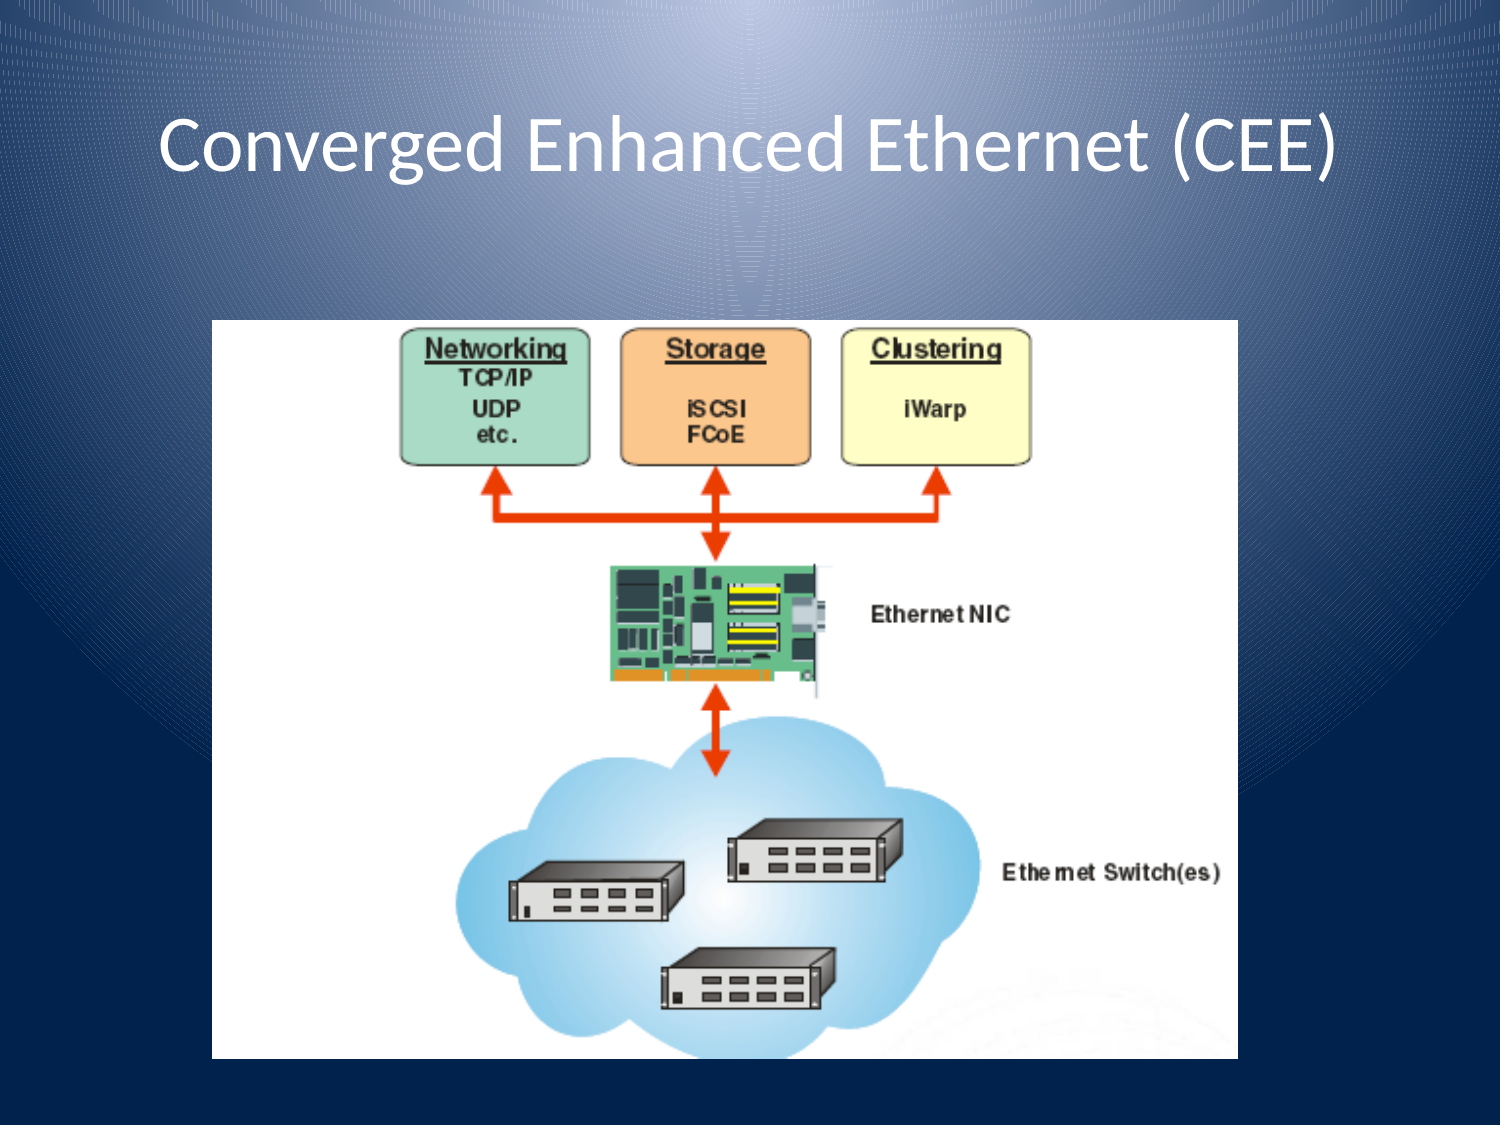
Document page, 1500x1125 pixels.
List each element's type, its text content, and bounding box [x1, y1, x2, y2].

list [212, 320, 1238, 1059]
title Converged Enhanced Ethernet (CEE) [75, 45, 1425, 233]
